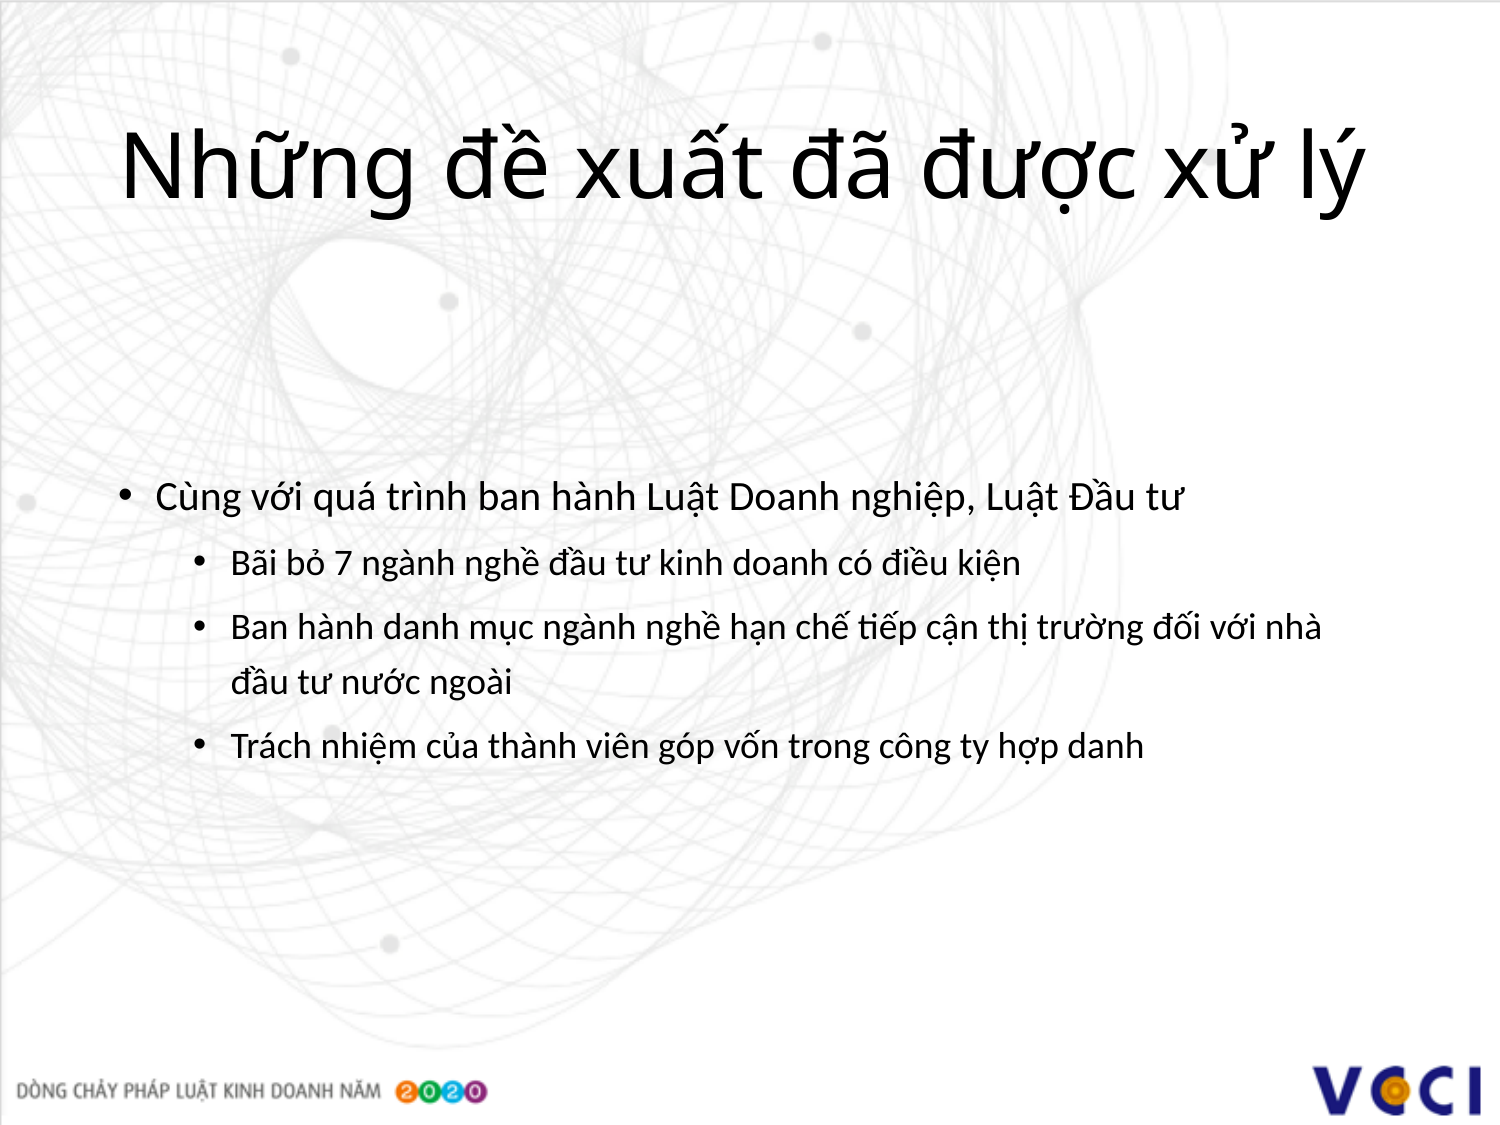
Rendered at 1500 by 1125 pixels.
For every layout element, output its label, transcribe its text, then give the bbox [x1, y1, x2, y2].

list Cùng với quá trình ban hành Luật Doanh nghiệp, Luật Đầu tư Bãi bỏ 7 ngành nghề đầu tư kinh doanh có điều kiện Ban hành danh mục ngành nghề hạn chế tiếp cận thị trường đối với nhà đầu tư nước ngoài Trách nhiệm của thành viên góp vốn trong công ty hợp danh [103, 299, 1397, 1014]
picture [0, 0, 1500, 1125]
title Những đề xuất đã được xử lý [103, 59, 1397, 278]
